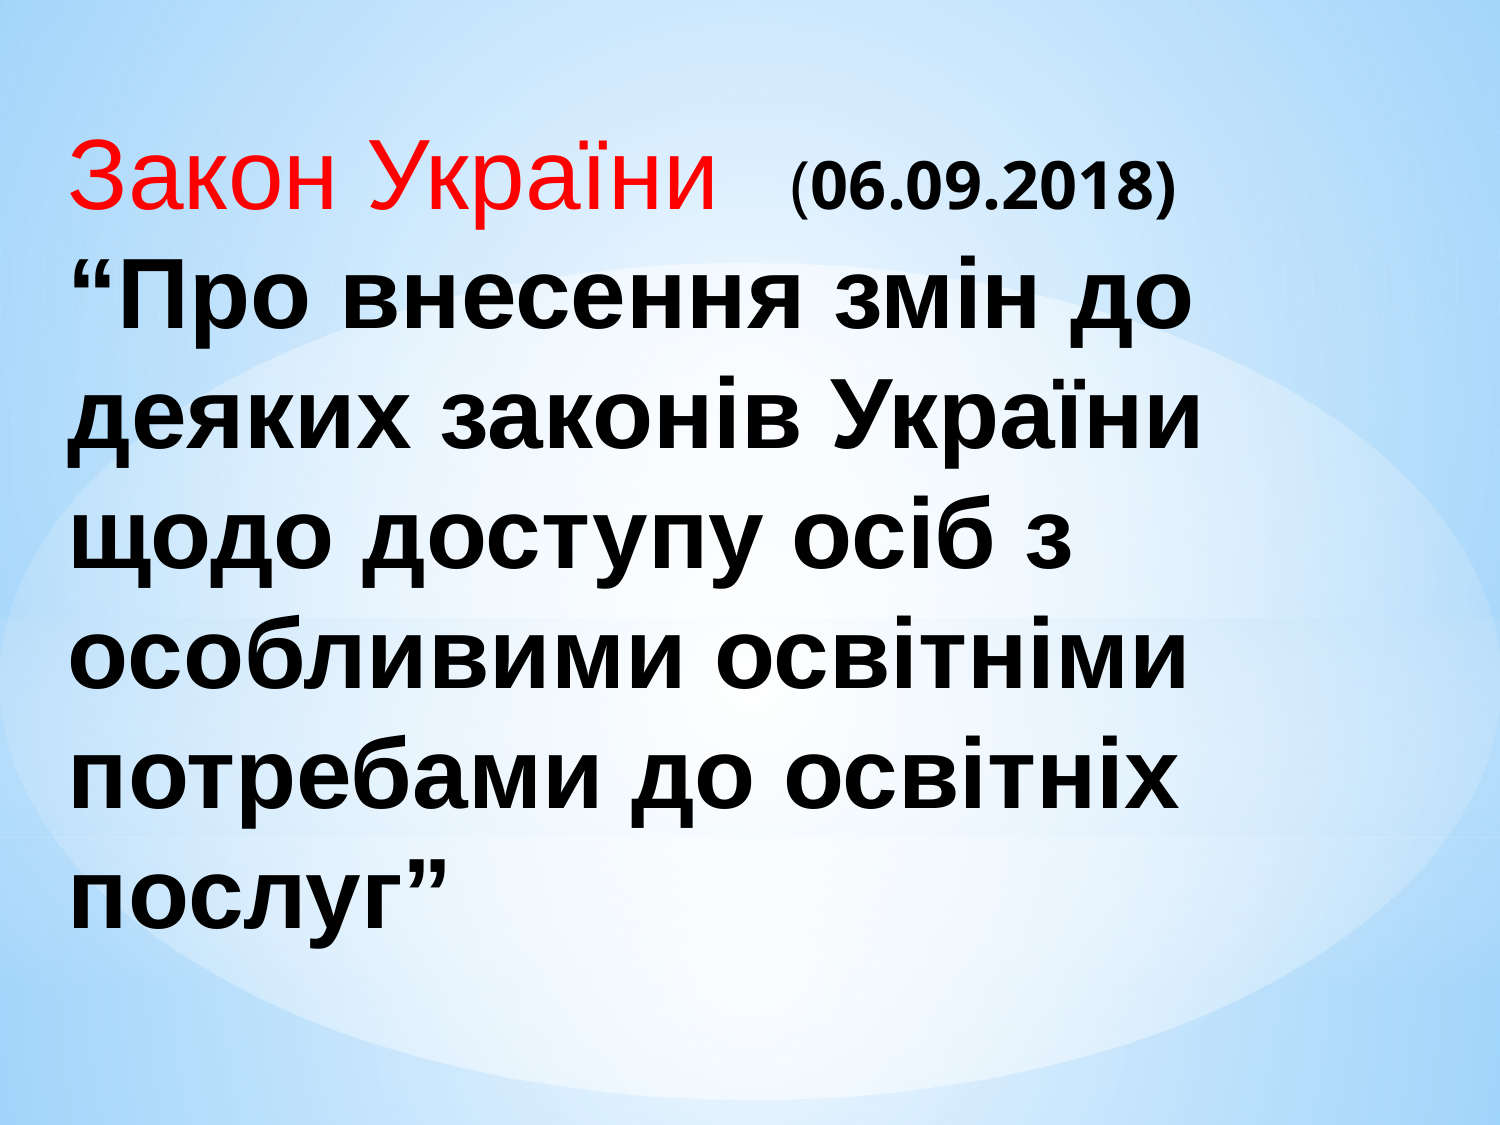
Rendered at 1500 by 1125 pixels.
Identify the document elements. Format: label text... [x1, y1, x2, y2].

text_box Закон України (06.09.2018) “Про внесення змін до деяких законів України щодо доступу осіб з особливими освітніми потребами до освітніх послуг” [53, 101, 1483, 1121]
